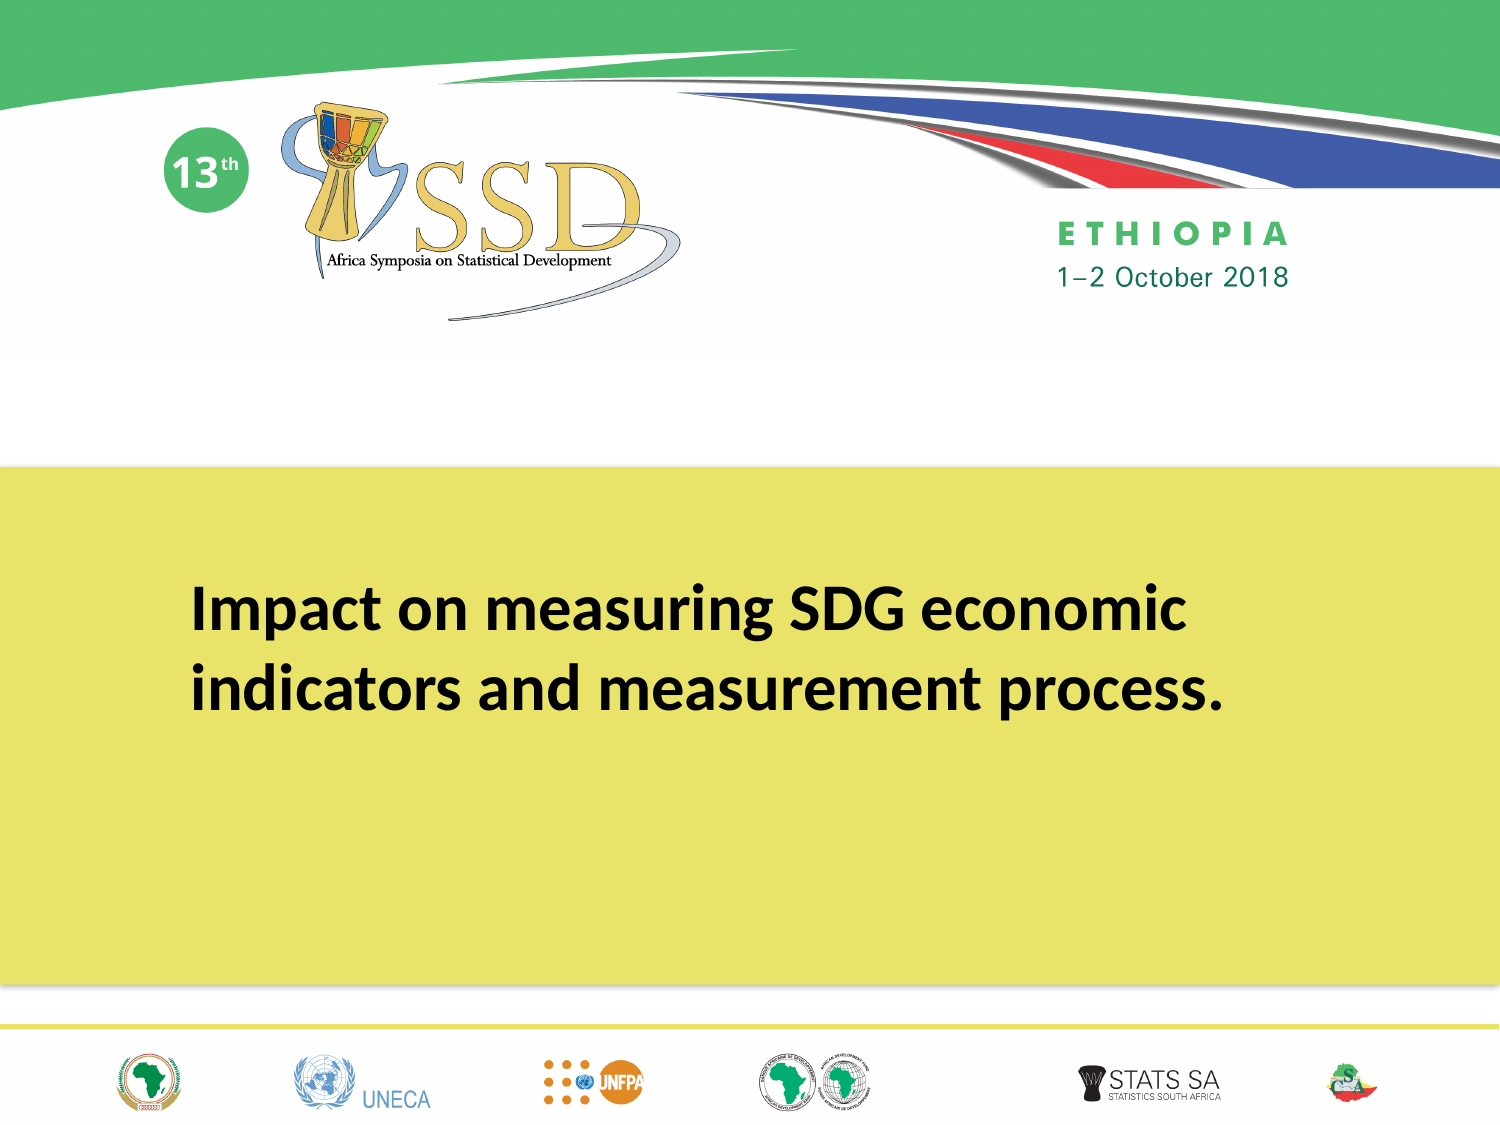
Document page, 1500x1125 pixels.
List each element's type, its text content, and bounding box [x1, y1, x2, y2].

text_box Impact on measuring SDG economic indicators and measurement process. [175, 556, 1321, 811]
picture [0, 1024, 1500, 1125]
picture [0, 0, 1500, 359]
text_box [0, 466, 1500, 985]
